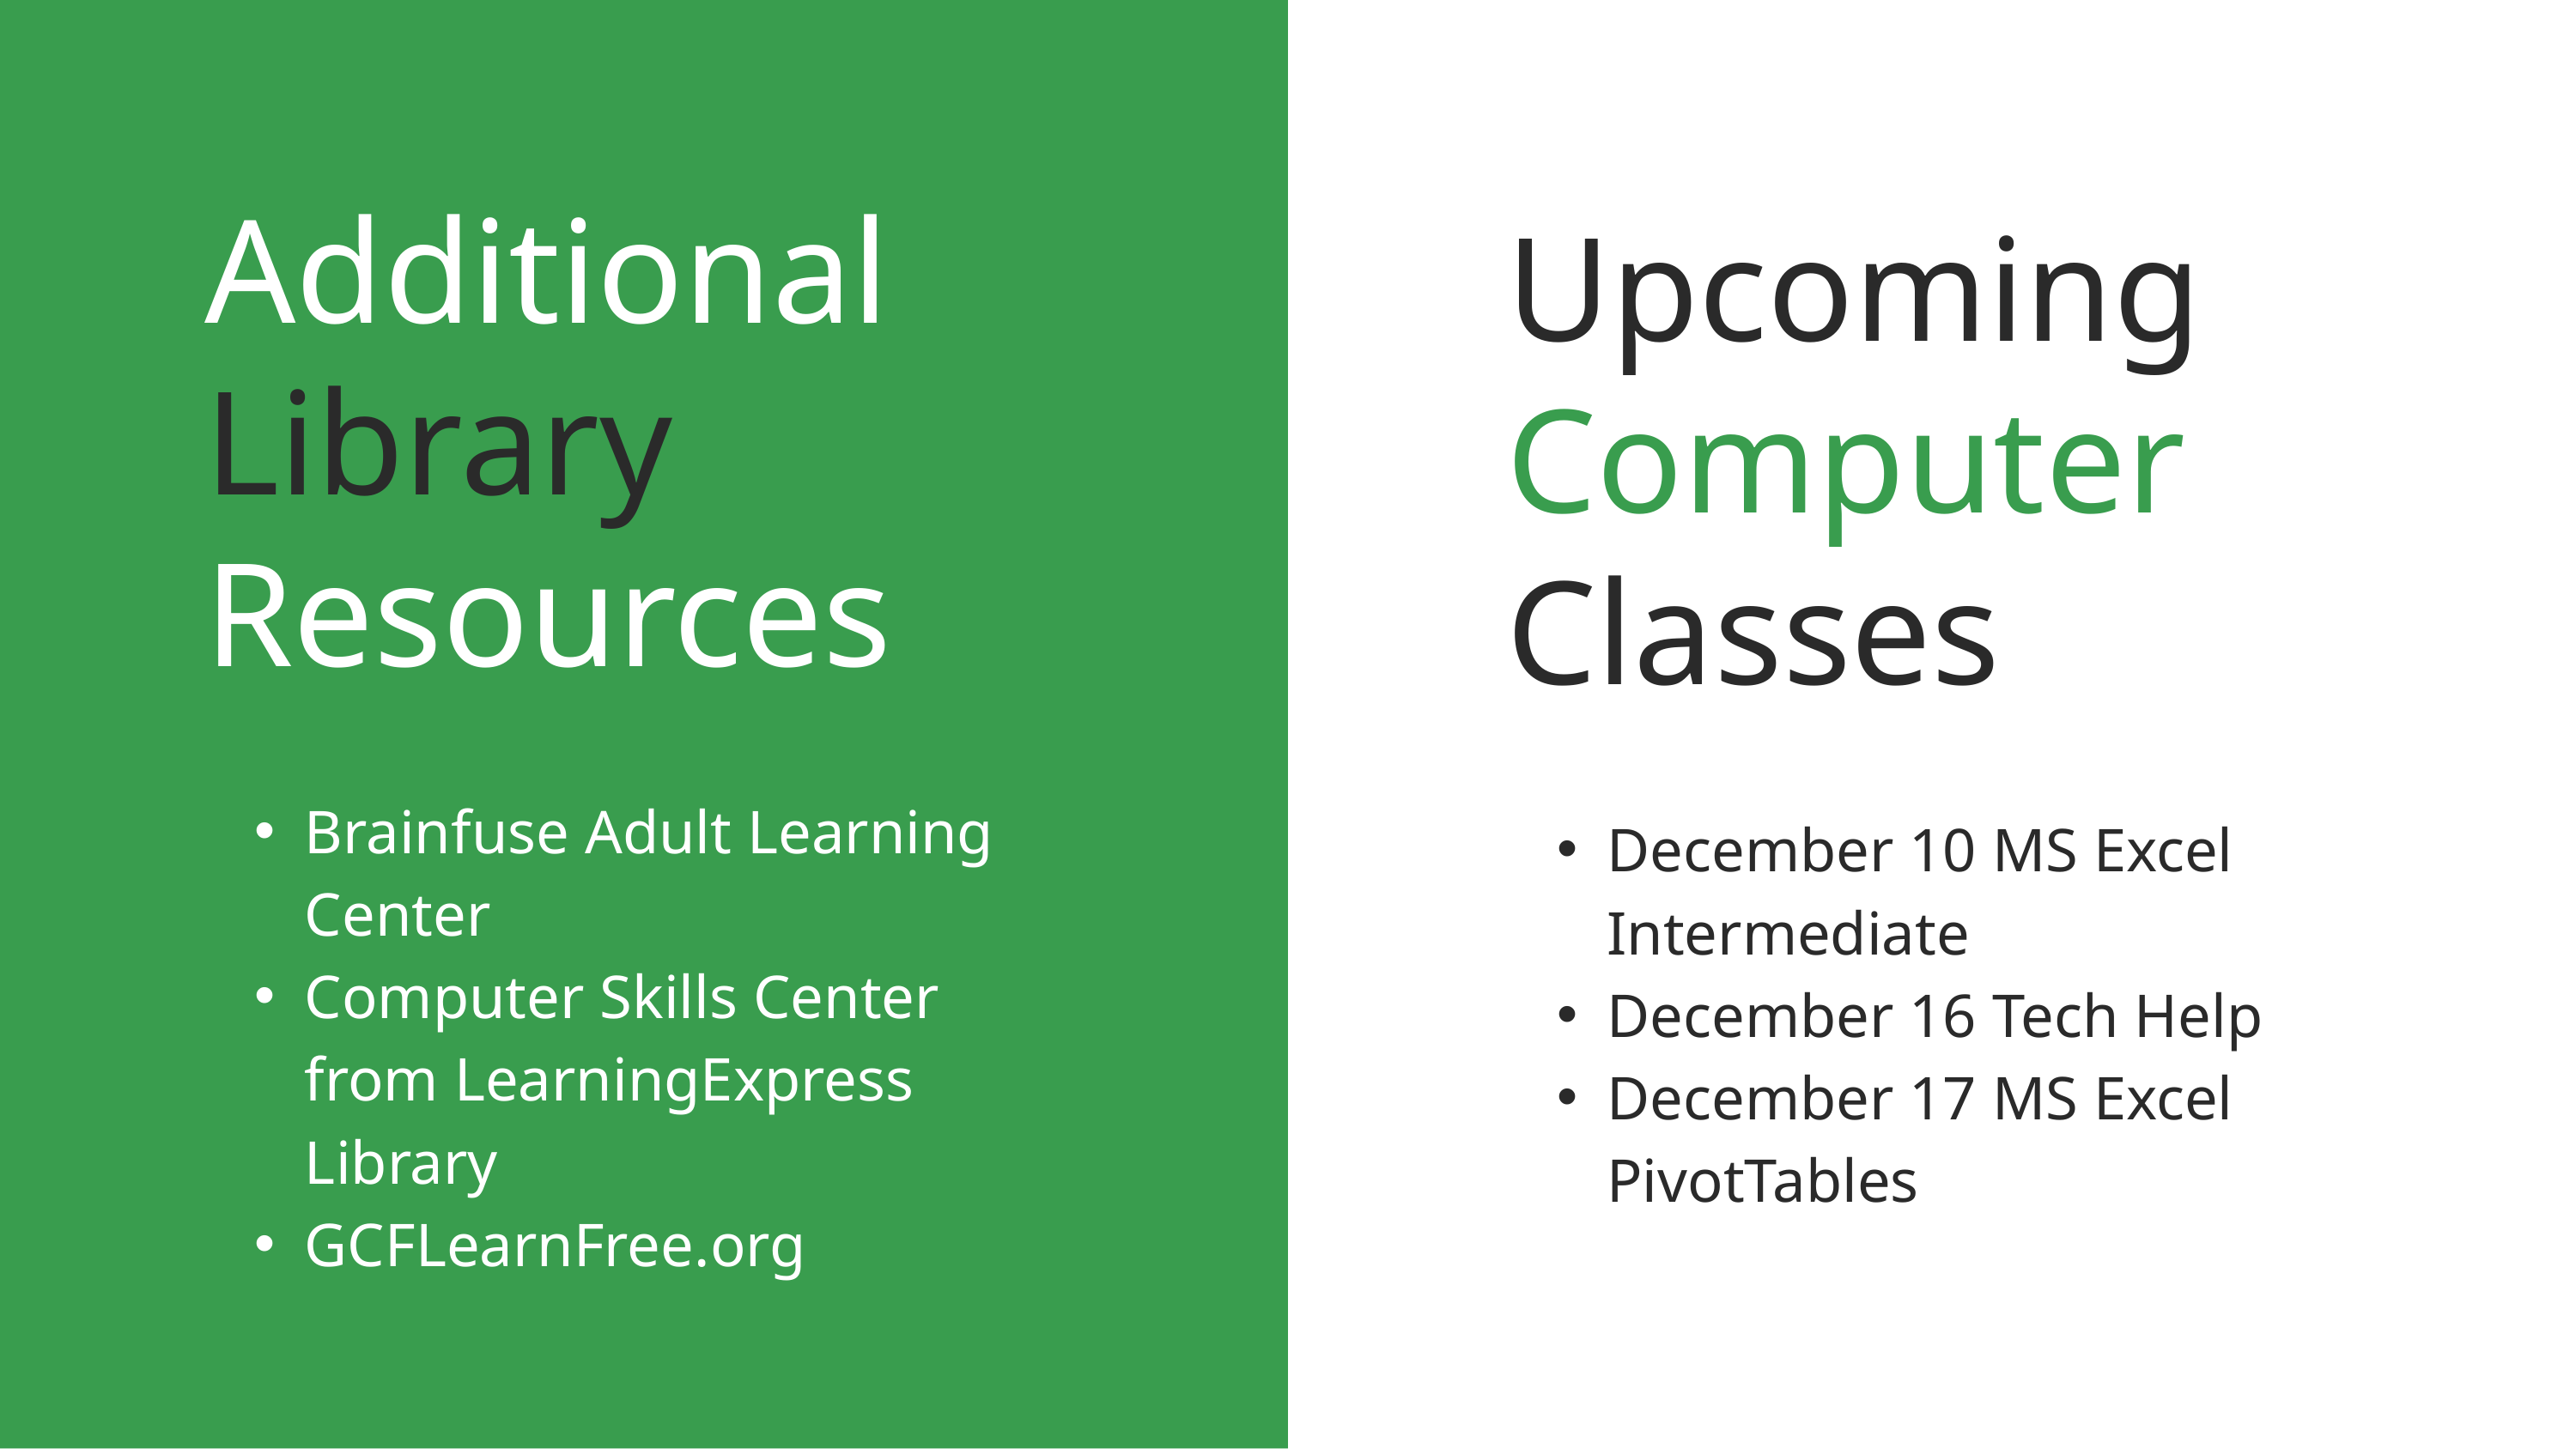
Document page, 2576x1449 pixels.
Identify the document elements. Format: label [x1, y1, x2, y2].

text_box [1506, 197, 2386, 1212]
text_box [204, 179, 1084, 1270]
text_box [0, 0, 1288, 1449]
